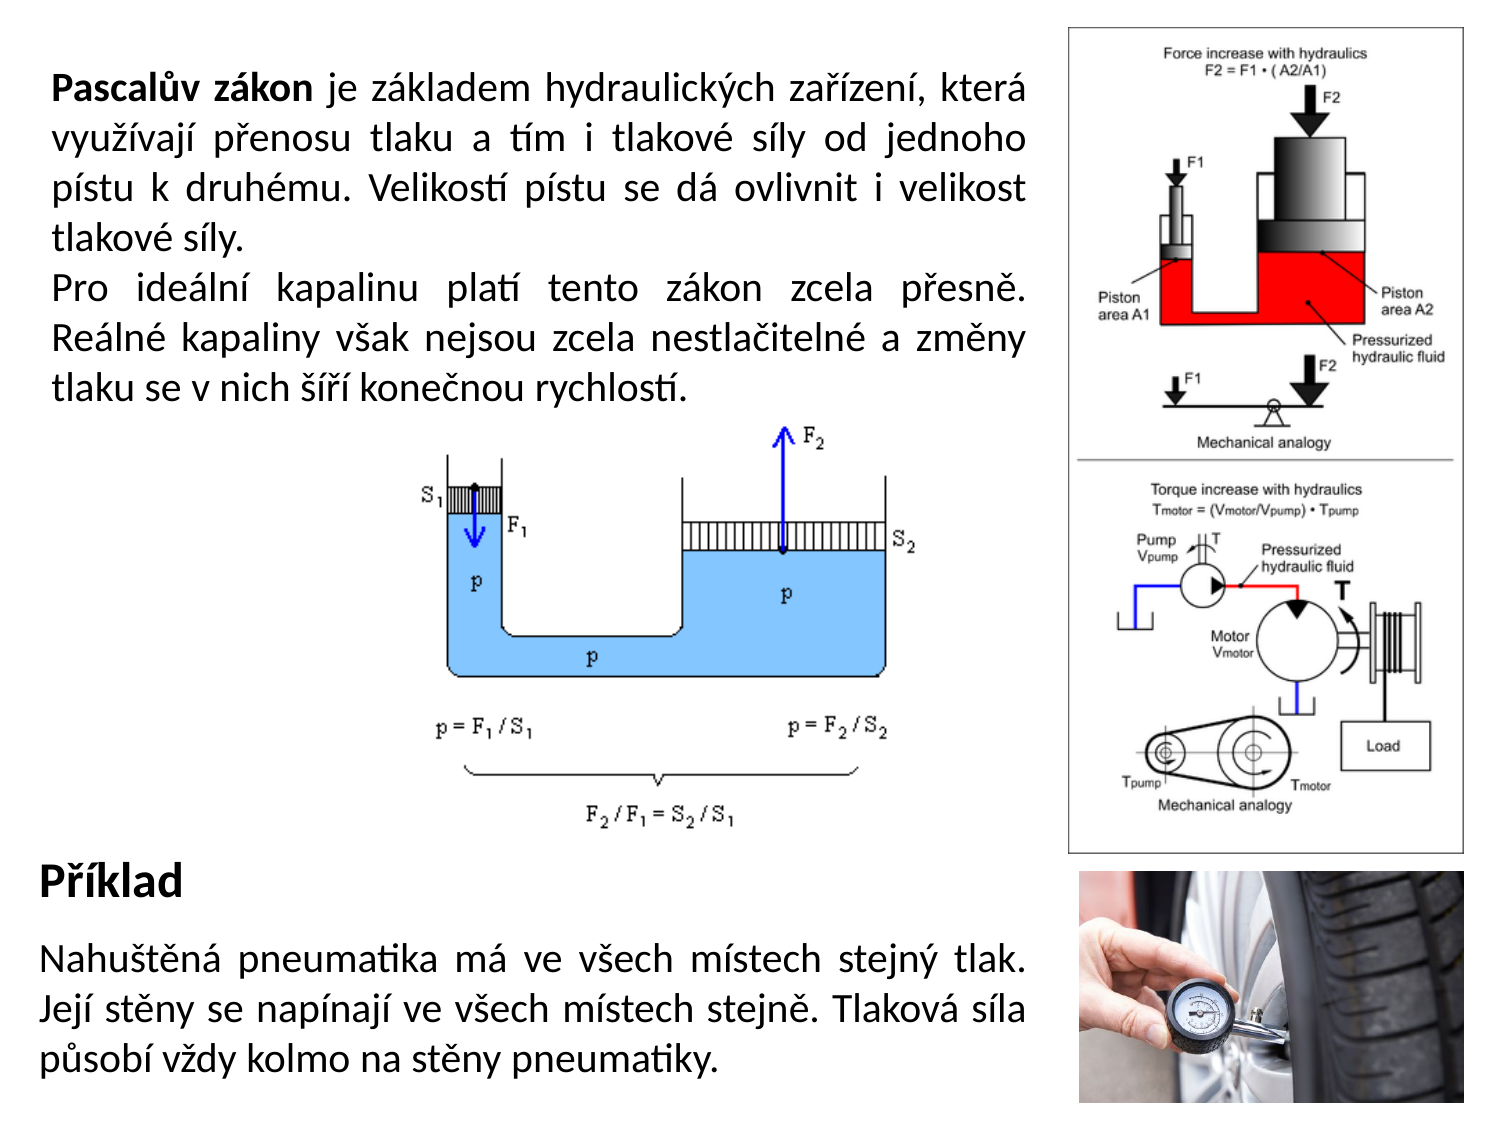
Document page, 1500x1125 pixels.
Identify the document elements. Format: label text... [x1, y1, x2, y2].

picture [412, 420, 948, 862]
text_box Pascalův zákon je základem hydraulických zařízení, která využívají přenosu tlaku a tím i tlakové síly od jednoho pístu k druhému. Velikostí pístu se dá ovlivnit i velikost tlakové síly. Pro ideální kapalinu platí tento zákon zcela přesně. Reálné kapaliny však nejsou zcela nestlačitelné a změny tlaku se v nich šíří konečnou rychlostí. [36, 52, 1043, 418]
picture [1079, 871, 1464, 1103]
text_box Příklad [25, 840, 200, 916]
text_box Nahuštěná pneumatika má ve všech místech stejný tlak. Její stěny se napínají ve všech místech stejně. Tlaková síla působí vždy kolmo na stěny pneumatiky. [24, 923, 1043, 1089]
picture [1068, 27, 1464, 855]
